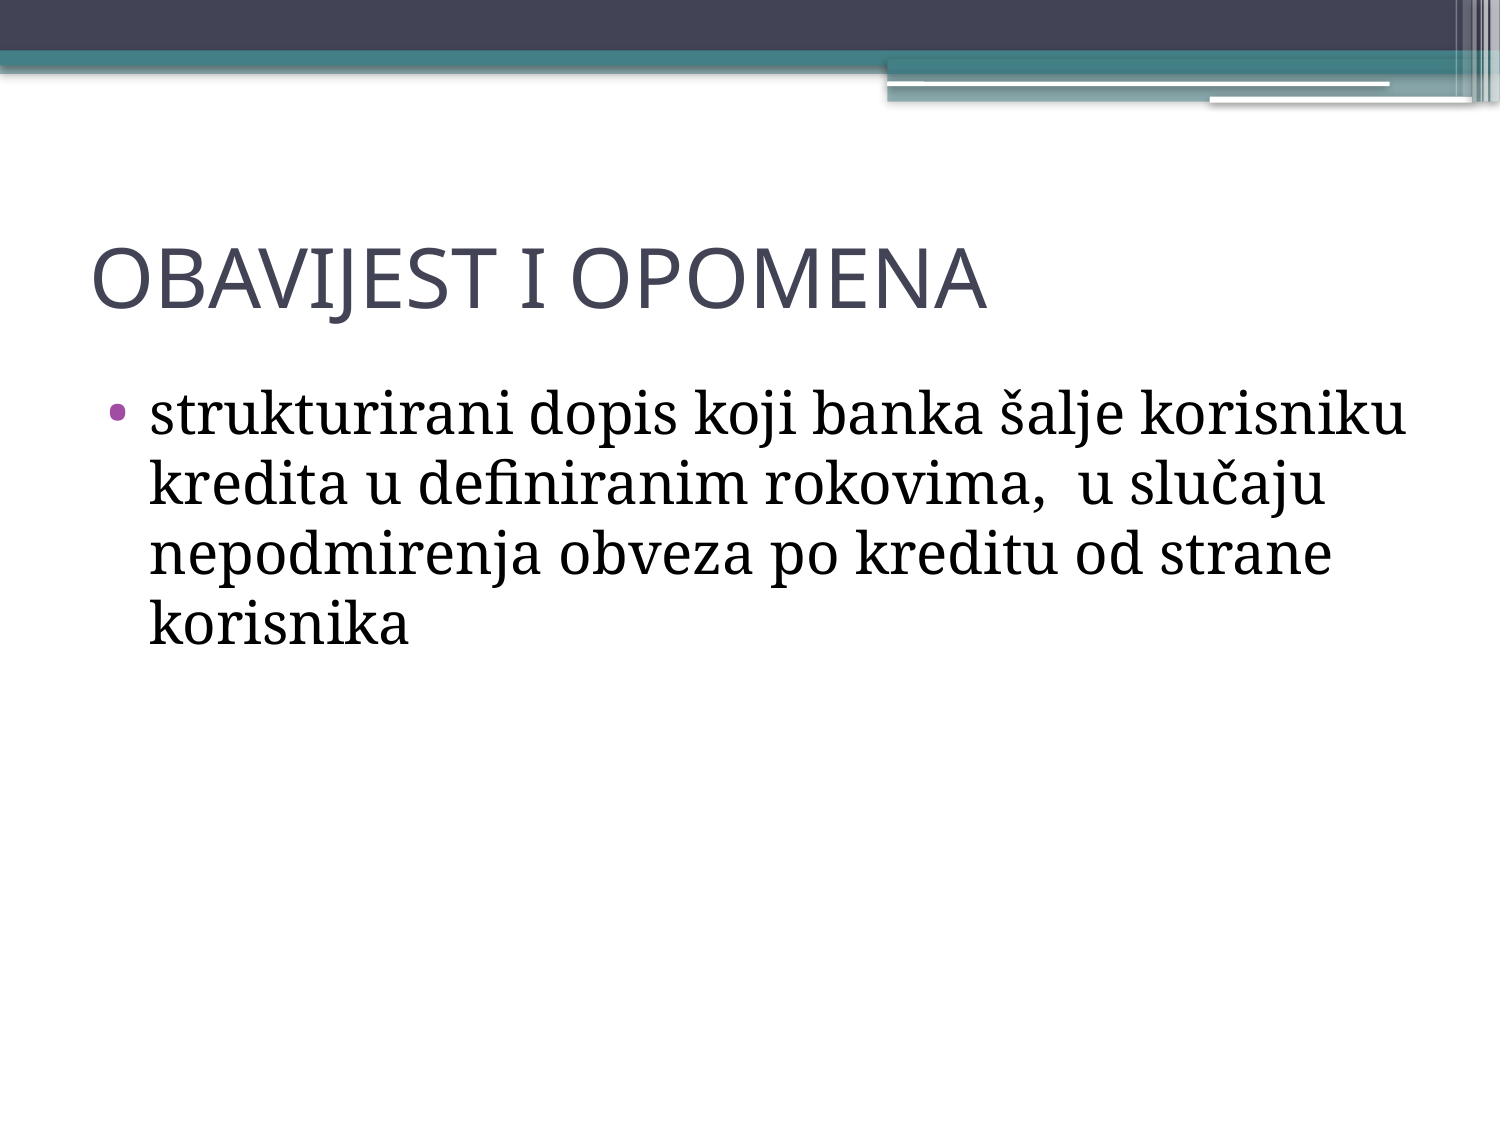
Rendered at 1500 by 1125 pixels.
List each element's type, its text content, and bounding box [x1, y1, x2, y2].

title OBAVIJEST I OPOMENA [75, 187, 1425, 363]
list strukturirani dopis koji banka šalje korisniku kredita u definiranim rokovima, u slučaju nepodmirenja obveza po kreditu od strane korisnika [75, 368, 1425, 1079]
